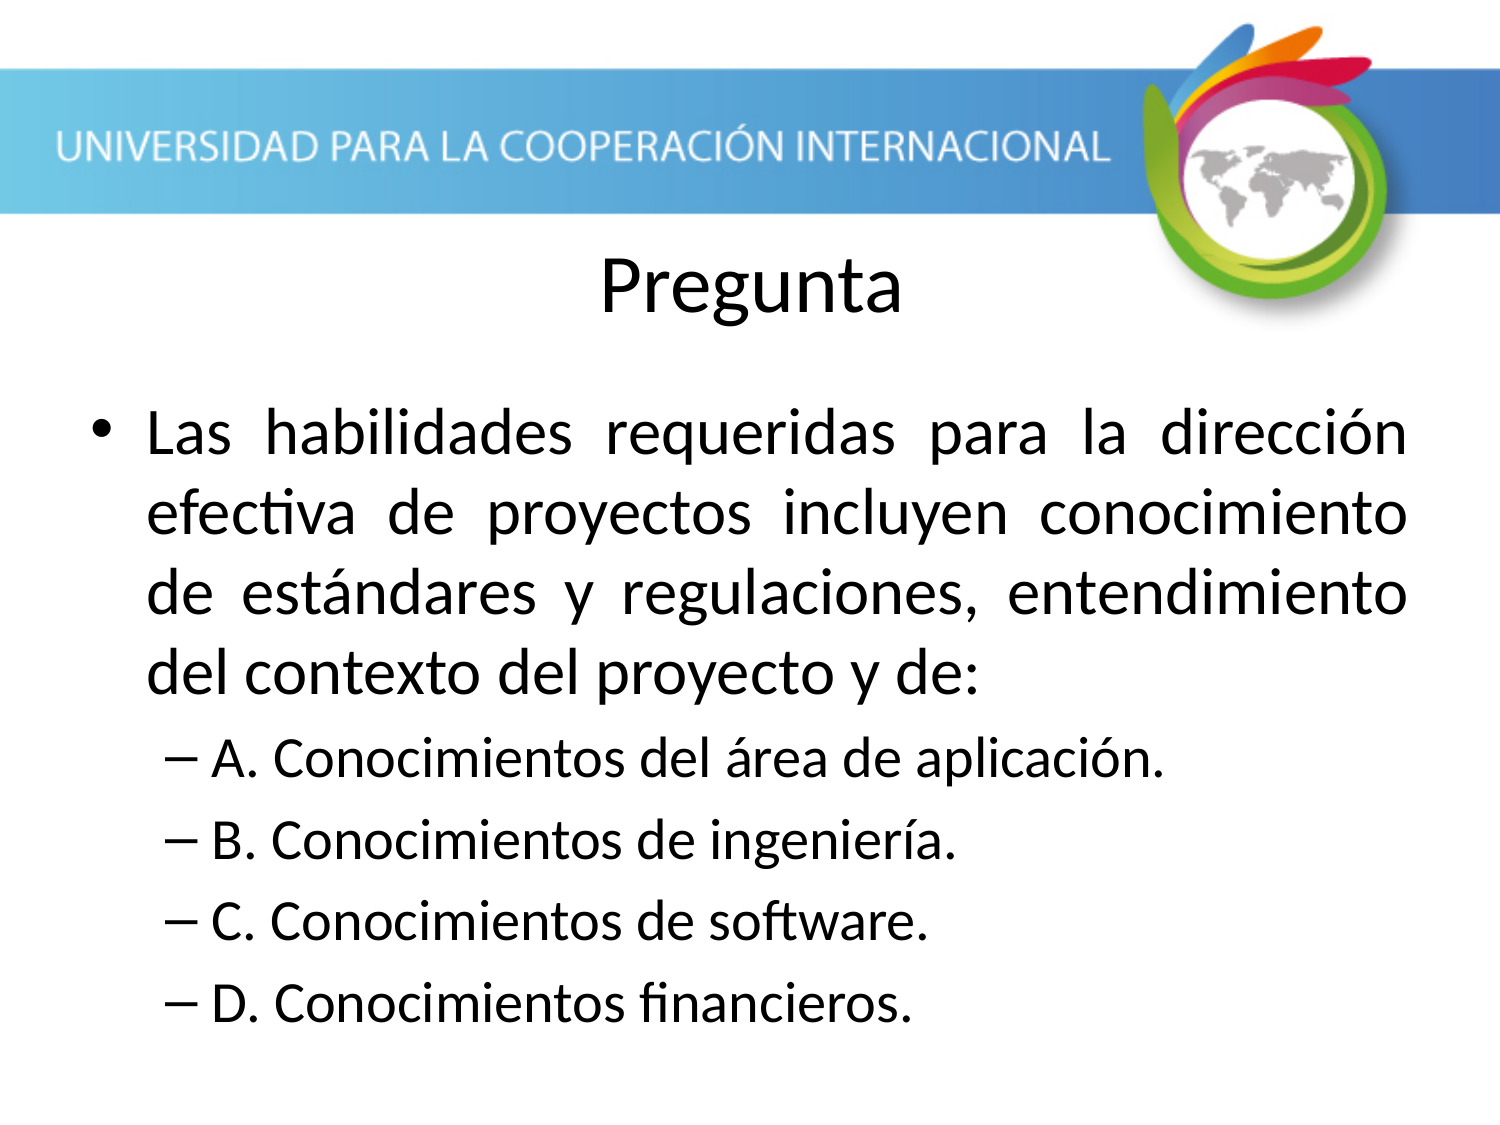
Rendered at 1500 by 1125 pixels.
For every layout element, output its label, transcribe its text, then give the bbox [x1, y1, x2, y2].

list Las habilidades requeridas para la dirección efectiva de proyectos incluyen conocimiento de estándares y regulaciones, entendimiento del contexto del proyecto y de: A. Conocimientos del área de aplicación. B. Conocimientos de ingeniería. C. Conocimientos de software. D. Conocimientos financieros. [74, 379, 1426, 1036]
title Pregunta [76, 196, 1428, 362]
picture [0, 0, 1500, 1125]
